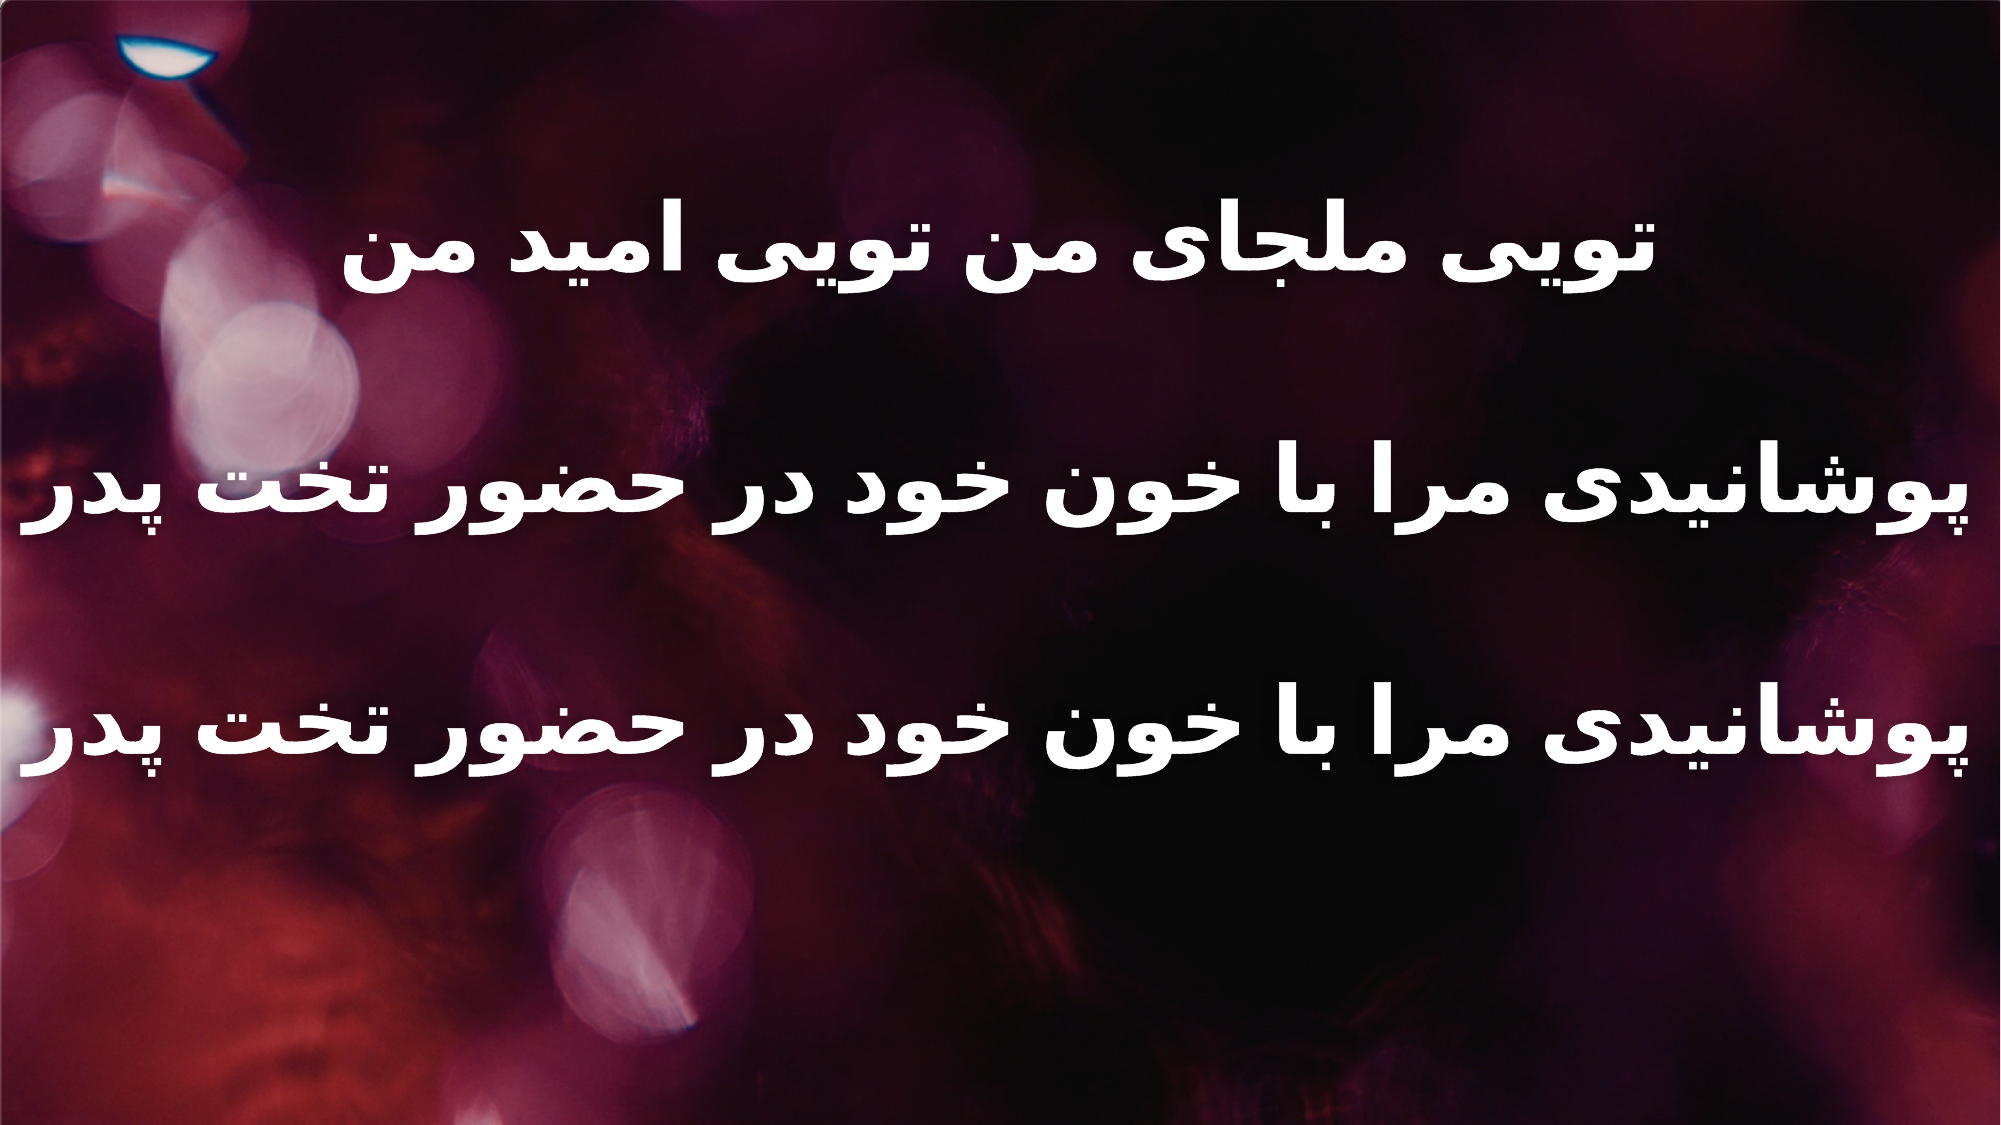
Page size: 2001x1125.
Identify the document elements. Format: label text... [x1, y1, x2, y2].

text_box تویی ملجای من تویی امید من پوشانیدی مرا با خون خود در حضور تخت پدر پوشانیدی مرا با خون خود در حضور تخت پدر [0, 0, 2000, 1125]
